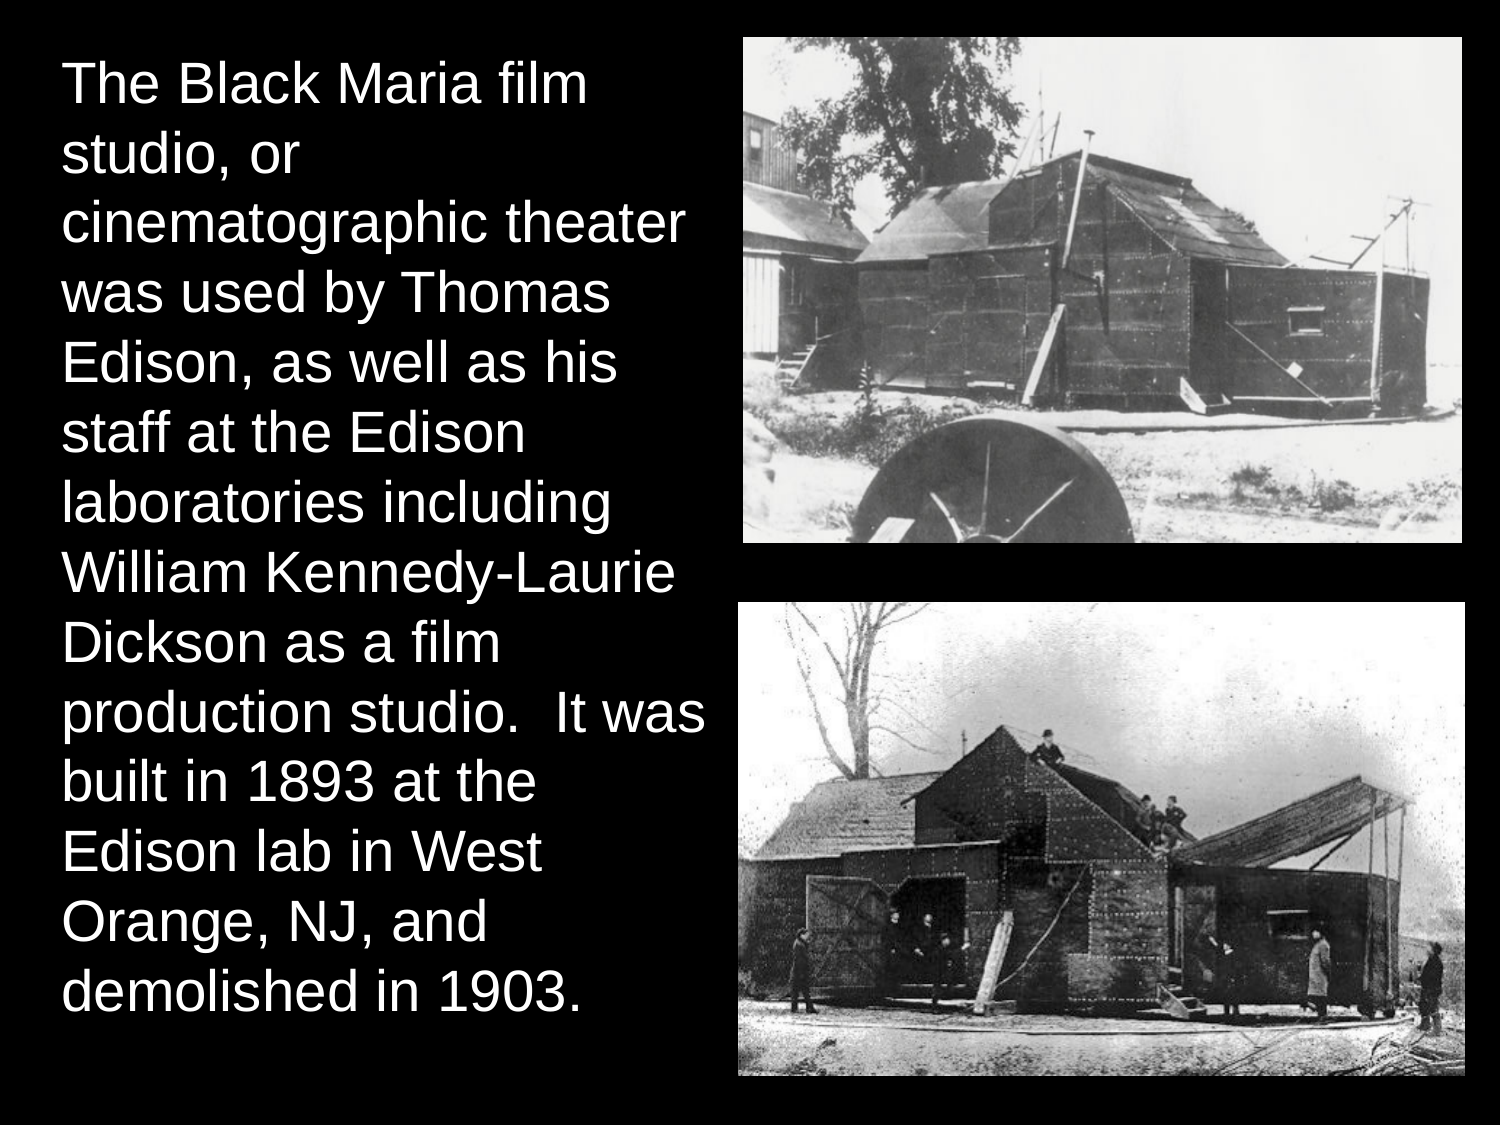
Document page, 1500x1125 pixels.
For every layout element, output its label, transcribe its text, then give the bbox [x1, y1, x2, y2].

picture [743, 37, 1462, 544]
subtitle The Black Maria film studio, or cinematographic theater was used by Thomas Edison, as well as his staff at the Edison laboratories including William Kennedy-Laurie Dickson as a film production studio. It was built in 1893 at the Edison lab in West Orange, NJ, and demolished in 1903. [46, 37, 739, 1076]
picture [738, 602, 1465, 1077]
